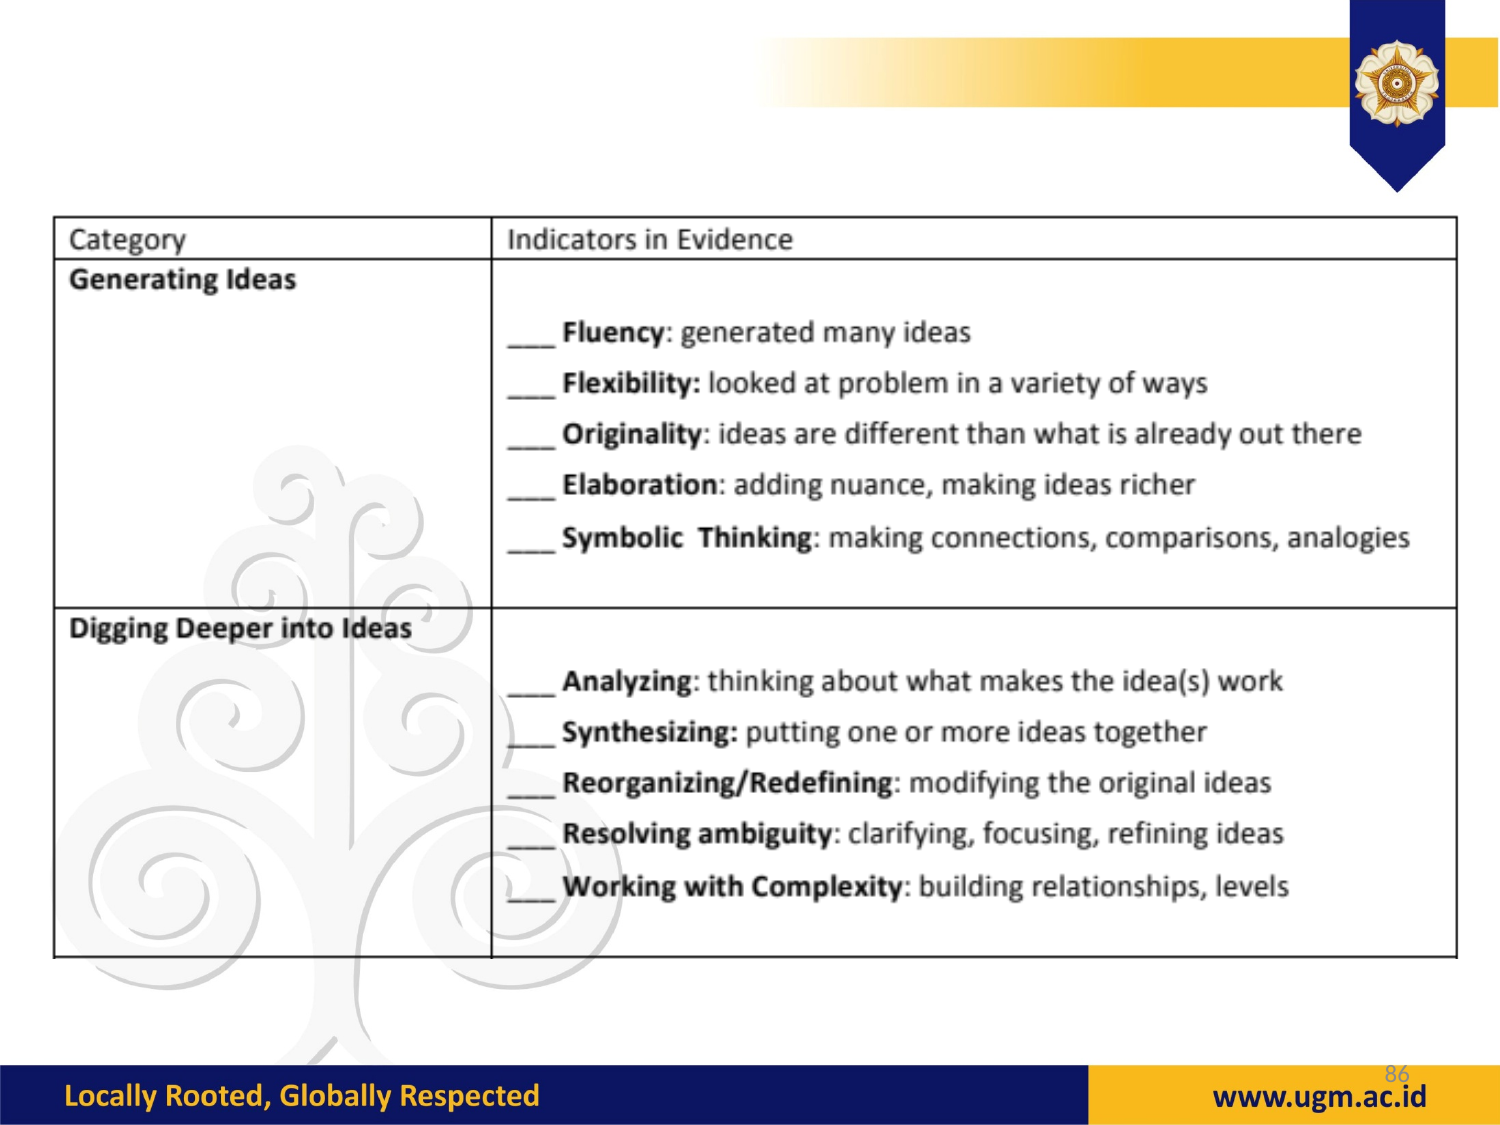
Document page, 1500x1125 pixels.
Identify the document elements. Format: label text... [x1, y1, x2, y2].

picture [0, 0, 1500, 1125]
slide_number 86 [1074, 1042, 1425, 1103]
